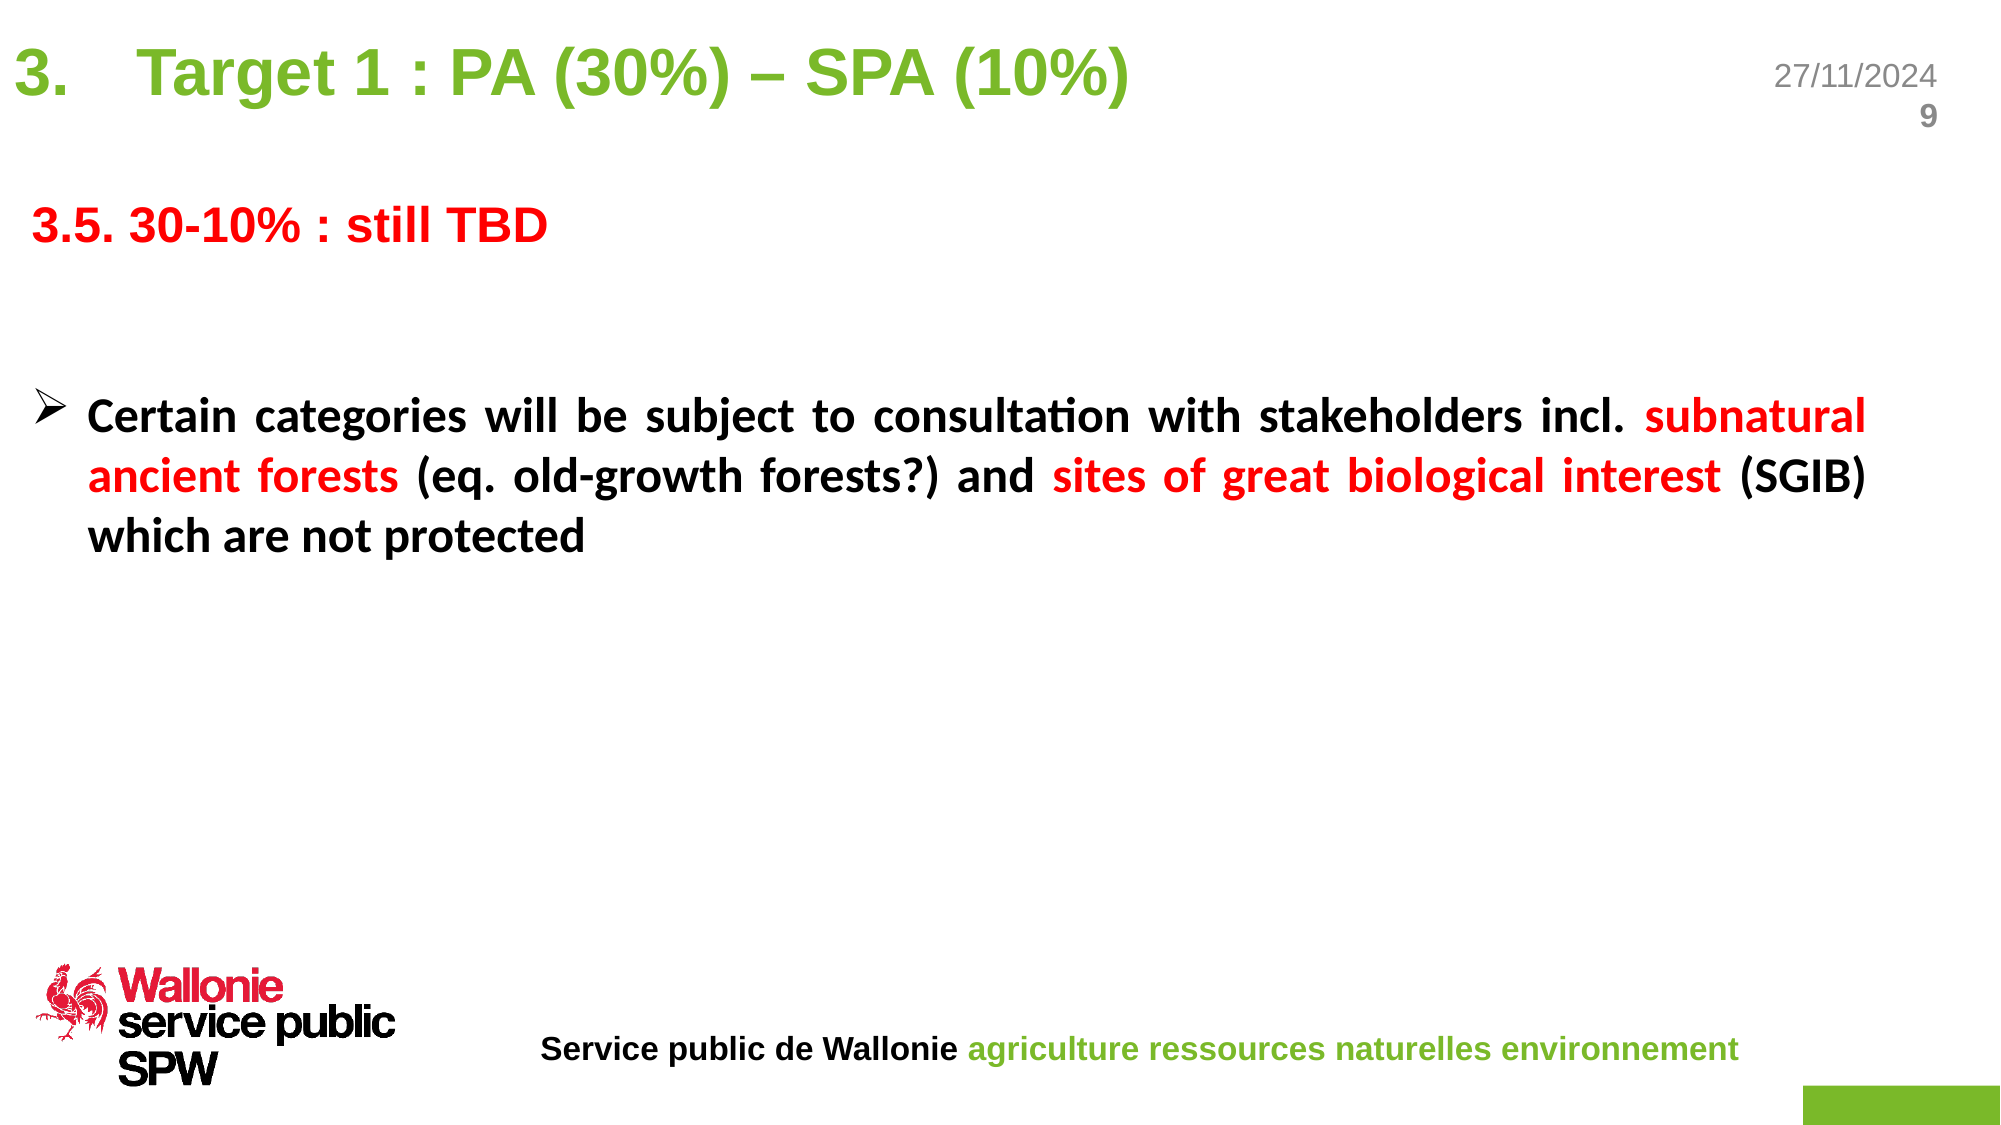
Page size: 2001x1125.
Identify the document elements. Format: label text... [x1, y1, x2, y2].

title 3.5. 30-10% : still TBD [16, 121, 1738, 315]
picture [0, 929, 431, 1121]
text_box Target 1 : PA (30%) – SPA (10%) [0, 21, 1764, 116]
text_box Certain categories will be subject to consultation with stakeholders incl. subnatural ancient forests (eq. old-growth forests?) and sites of great biological interest (SGIB) which are not protected [16, 315, 1882, 571]
